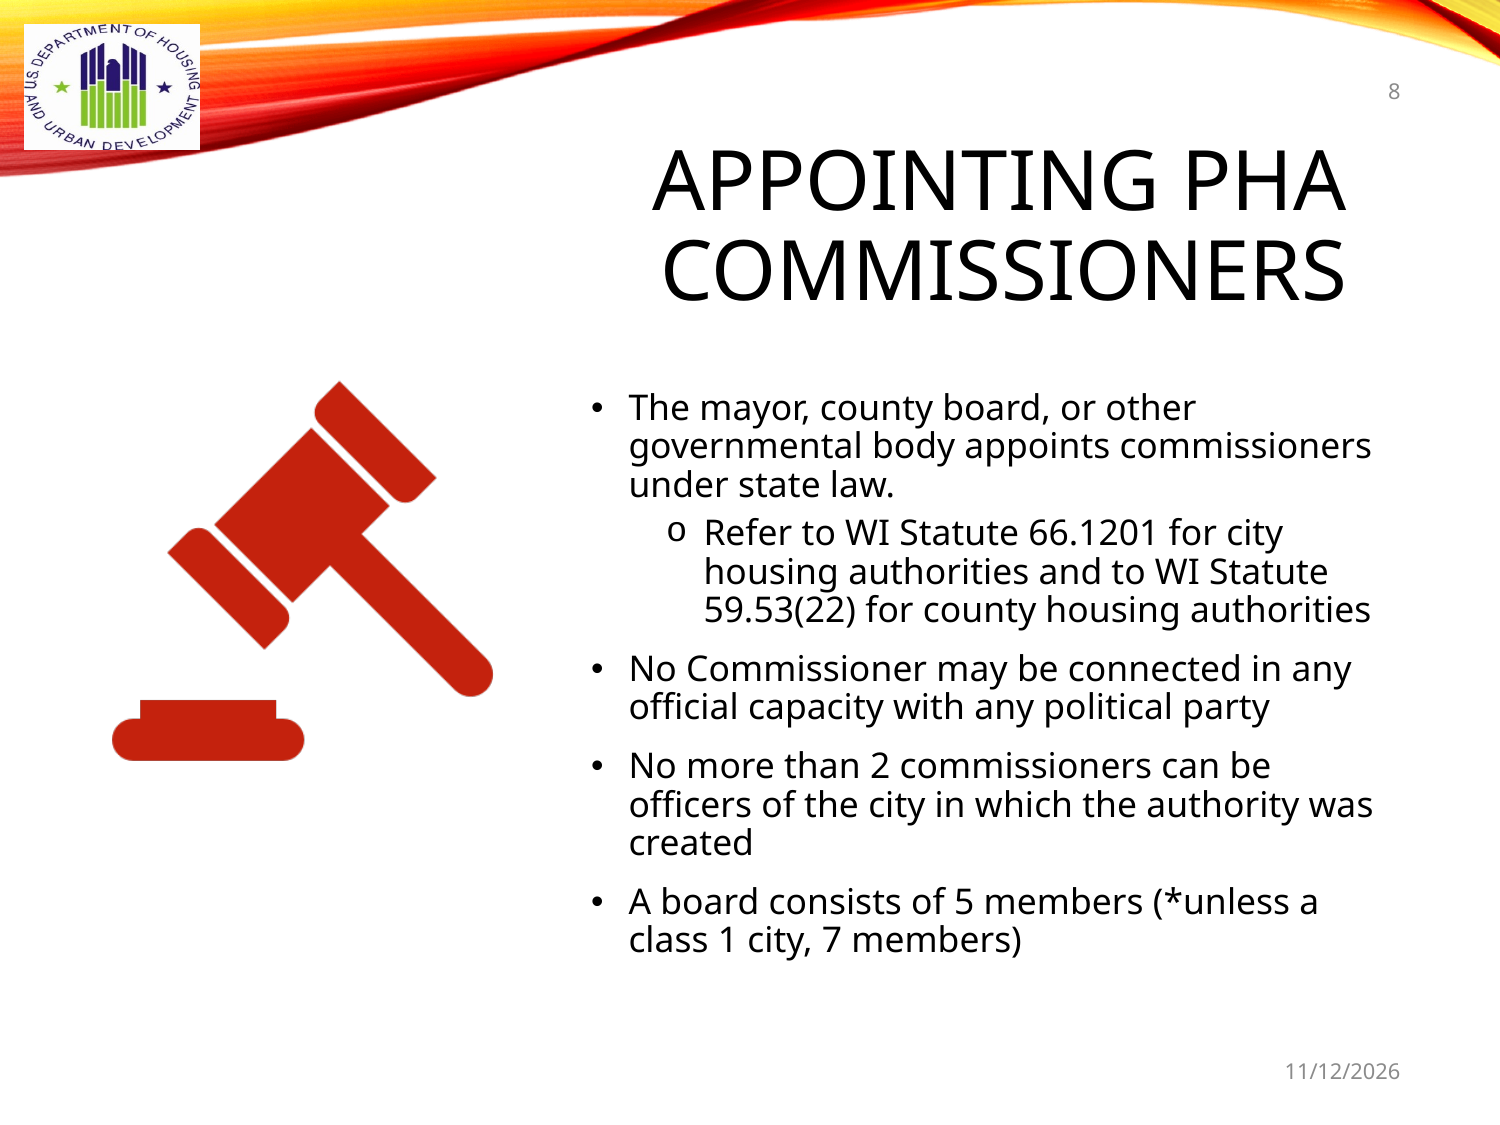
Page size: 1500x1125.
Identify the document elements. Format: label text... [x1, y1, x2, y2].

list The mayor, county board, or other governmental body appoints commissioners under state law. Refer to WI Statute 66.1201 for city housing authorities and to WI Statute 59.53(22) for county housing authorities No Commissioner may be connected in any official capacity with any political party No more than 2 commissioners can be officers of the city in which the authority was created A board consists of 5 members (*unless a class 1 city, 7 members) [576, 382, 1417, 1043]
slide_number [1057, 1042, 1416, 1103]
slide_number 8 [1078, 62, 1416, 123]
title Appointing PHA Commissioners [187, 122, 1363, 335]
picture [0, 0, 1500, 178]
picture [77, 346, 527, 796]
